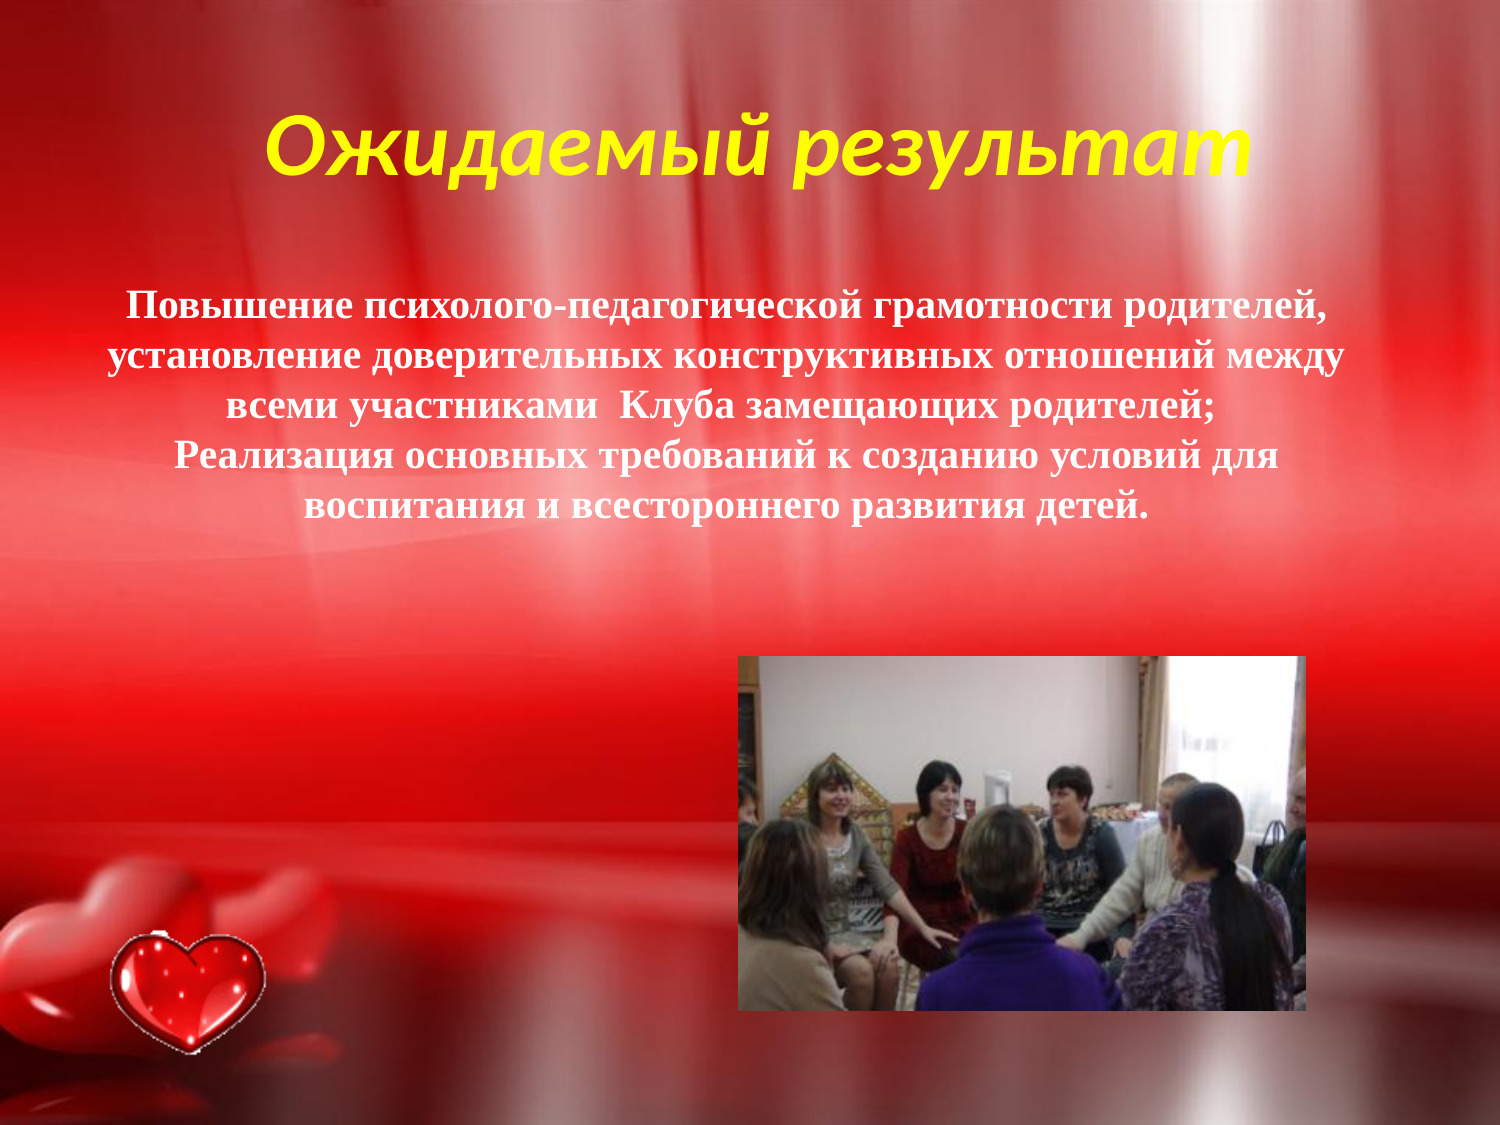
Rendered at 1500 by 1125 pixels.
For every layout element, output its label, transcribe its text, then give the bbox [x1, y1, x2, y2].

picture [0, 0, 1500, 1125]
text_box Повышение психолого-педагогической грамотности родителей, установление доверительных конструктивных отношений между всеми участниками Клуба замещающих родителей; Реализация основных требований к созданию условий для воспитания и всестороннего развития детей. [81, 269, 1371, 585]
title Ожидаемый результат [74, 44, 1426, 233]
